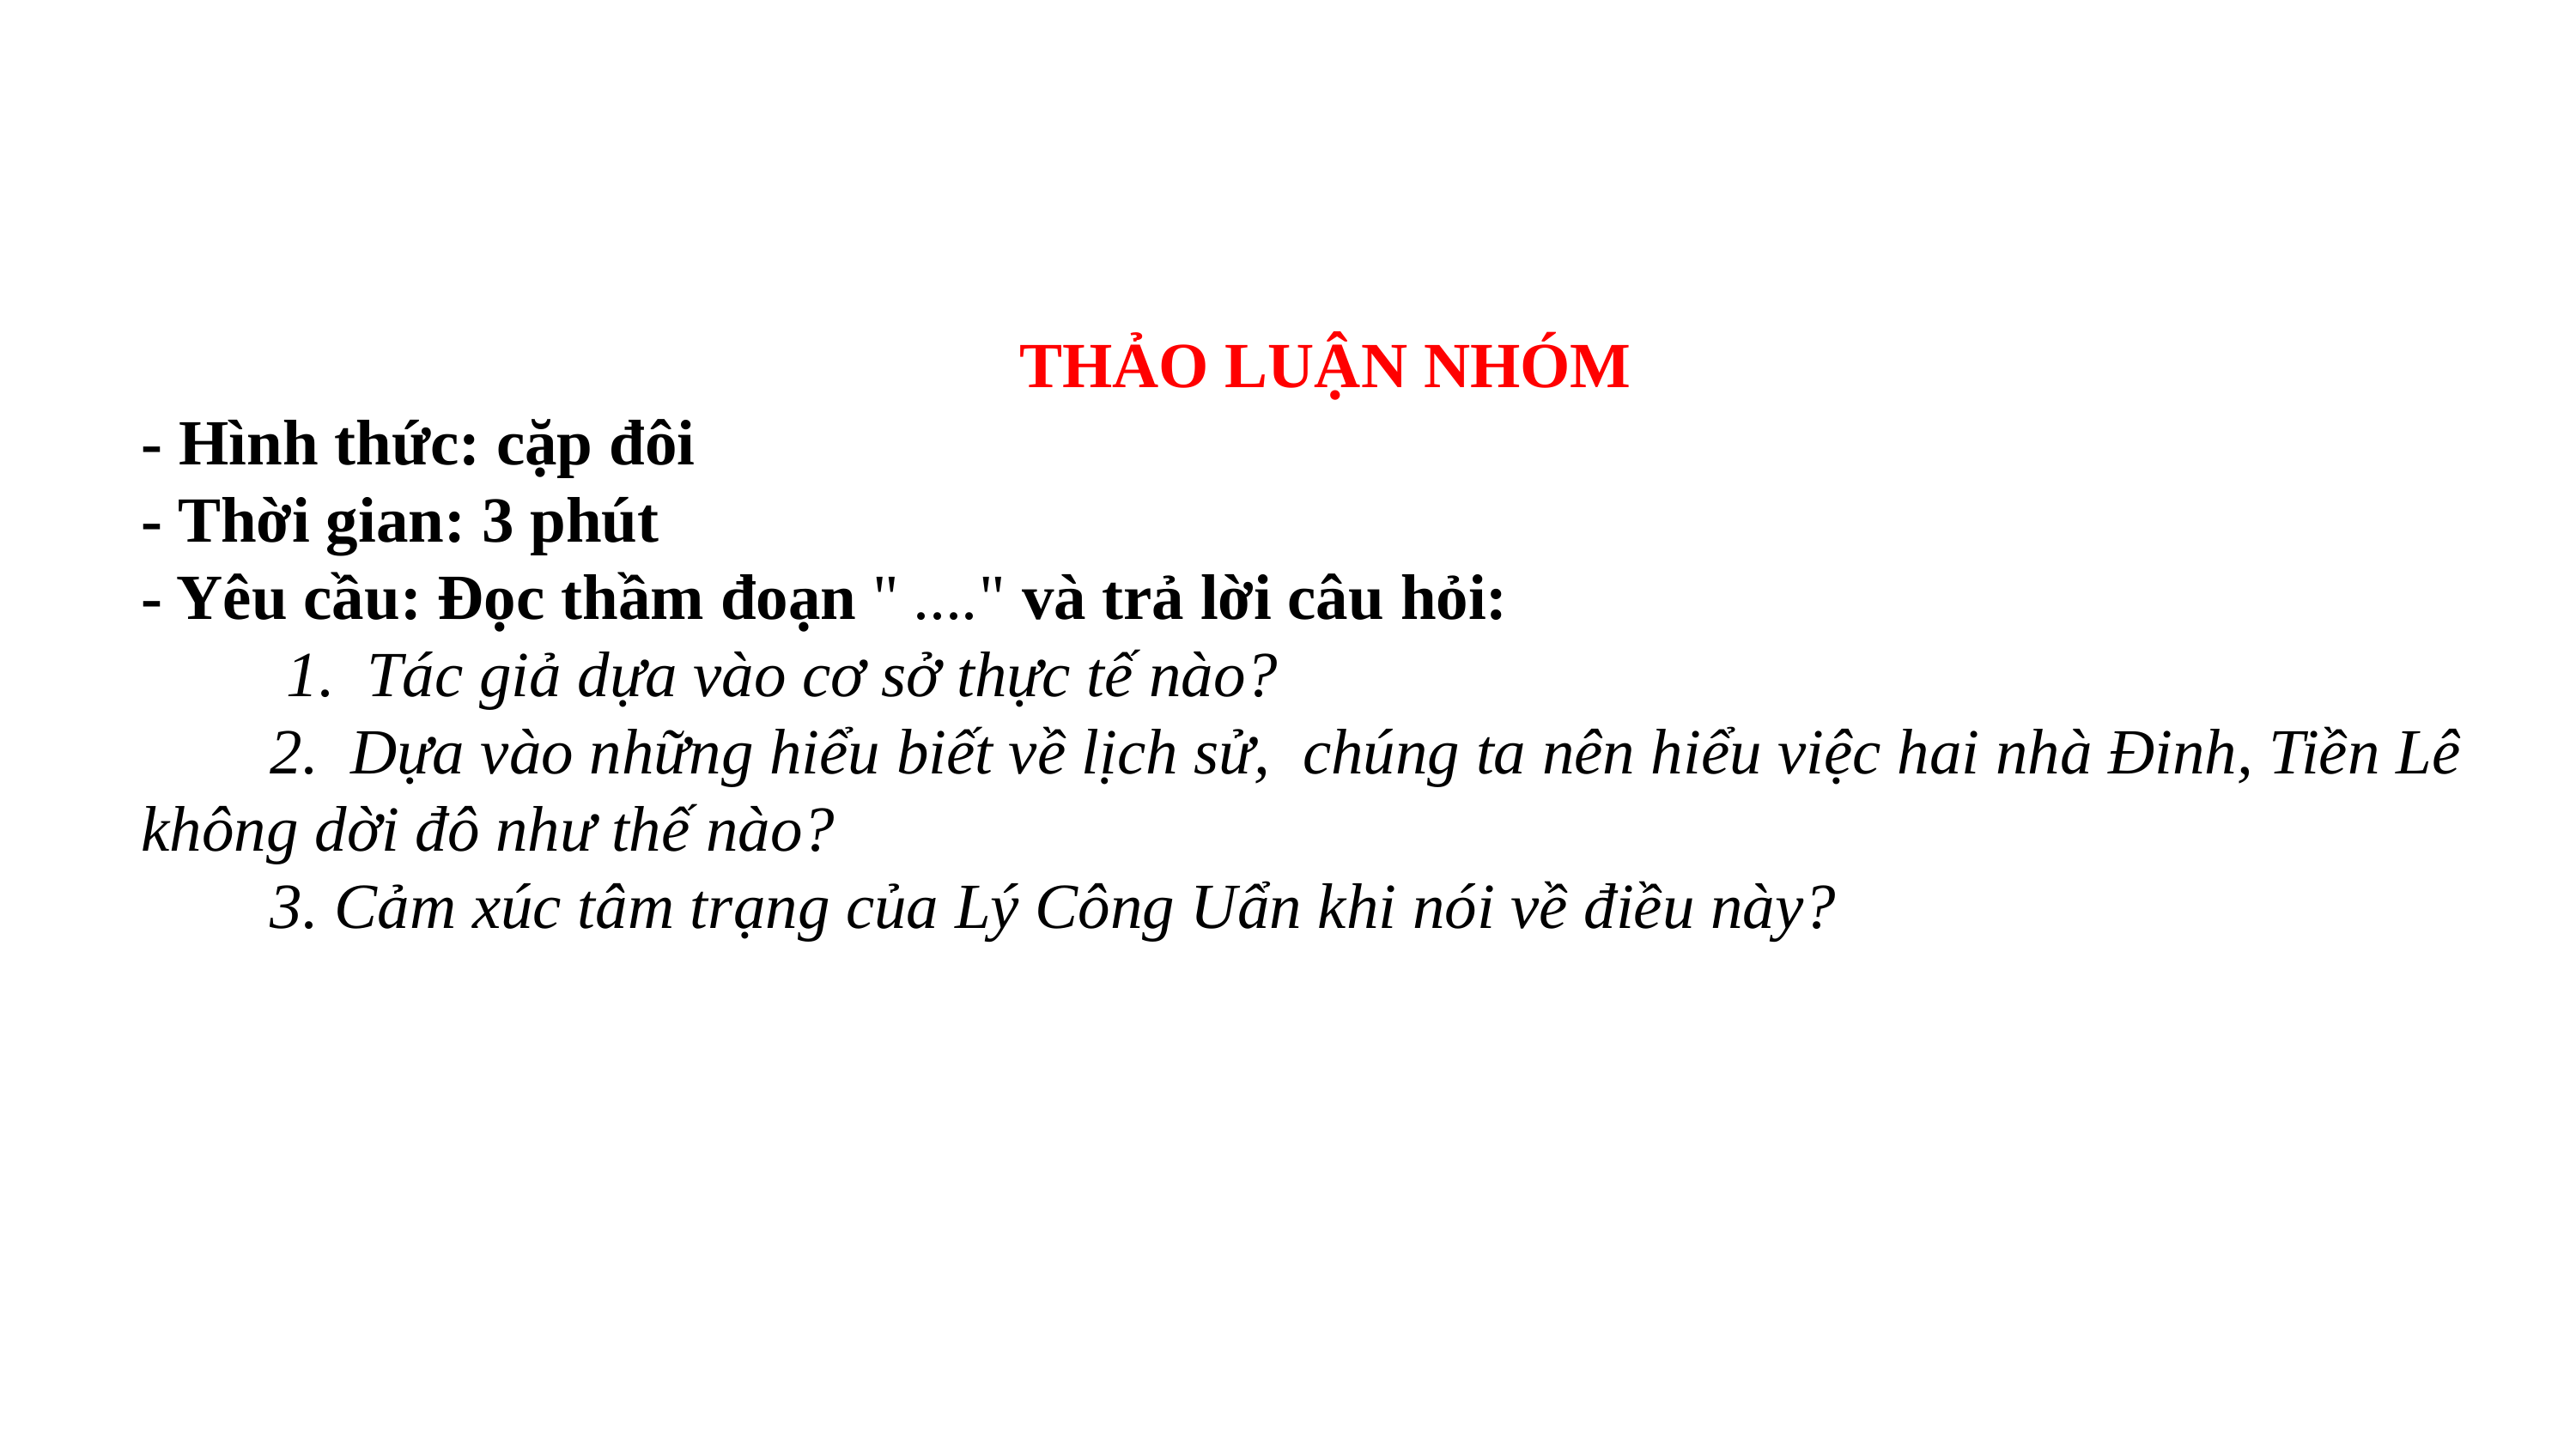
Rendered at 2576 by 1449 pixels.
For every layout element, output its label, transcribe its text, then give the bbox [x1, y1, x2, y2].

text_box THẢO LUẬN NHÓM - Hình thức: cặp đôi - Thời gian: 3 phút - Yêu cầu: Đọc thầm đoạn " ...." và trả lời câu hỏi: 1. Tác giả dựa vào cơ sở thực tế nào? 2. Dựa vào những hiểu biết về lịch sử, chúng ta nên hiểu việc hai nhà Đinh, Tiền Lê không dời đô như thế nào? 3. Cảm xúc tâm trạng của Lý Công Uẩn khi nói về điều này? [128, 316, 2523, 1025]
